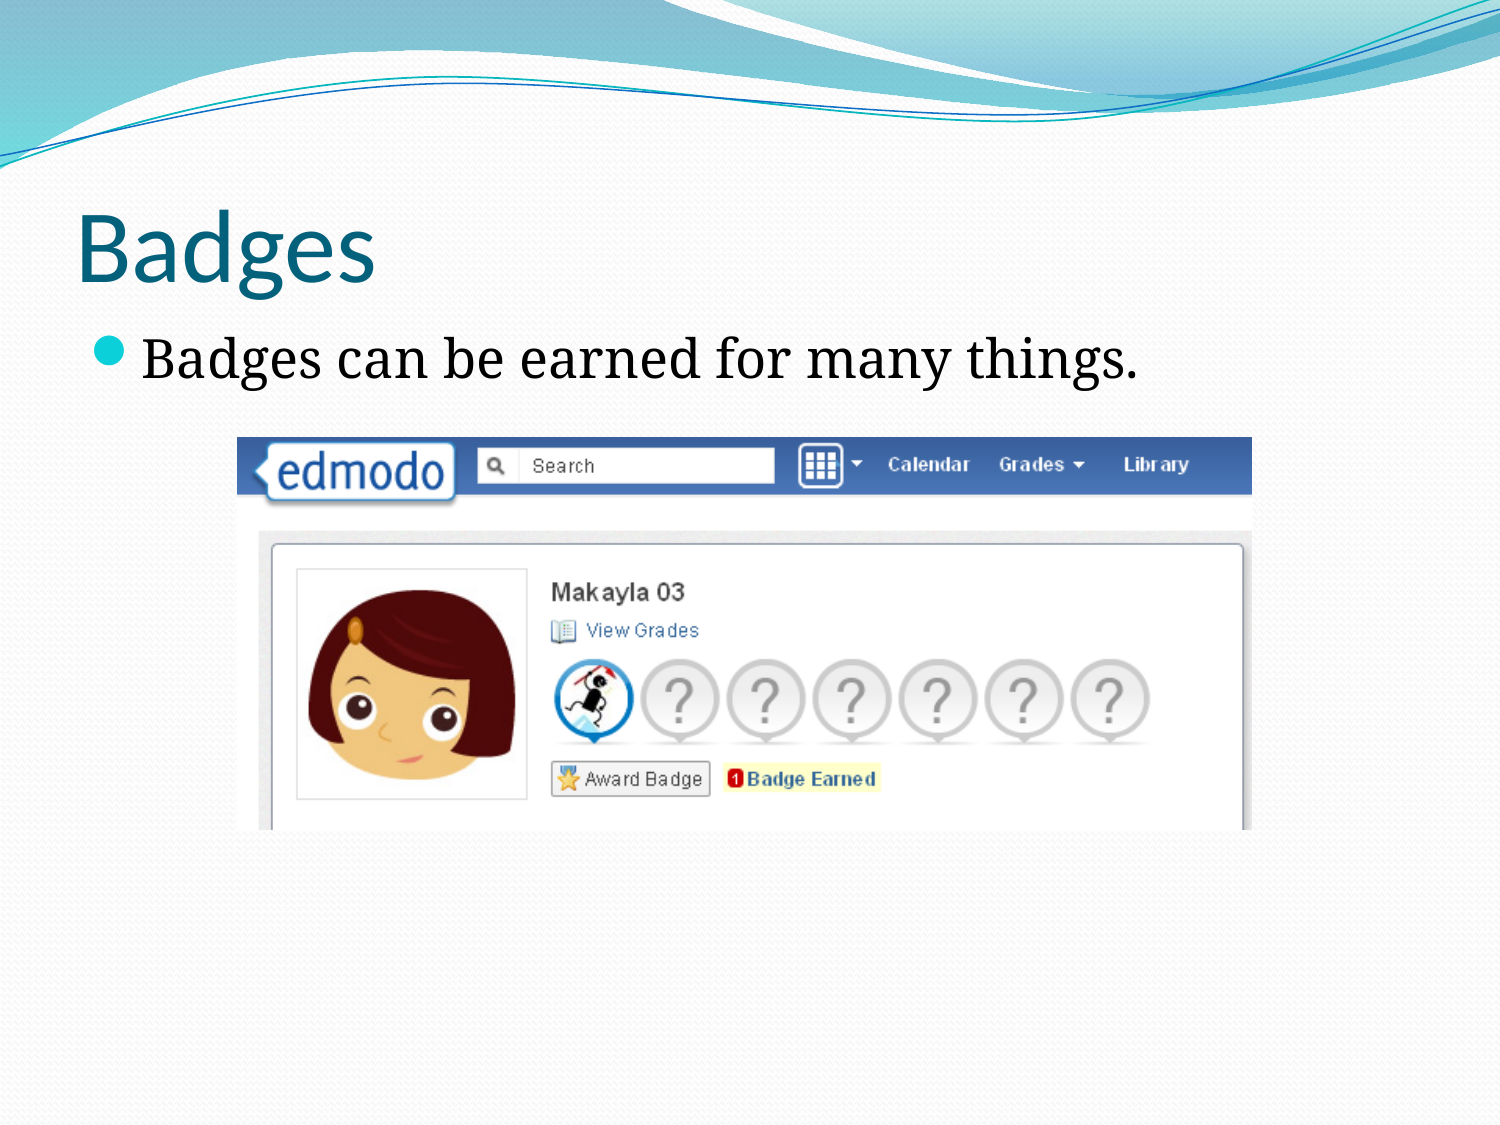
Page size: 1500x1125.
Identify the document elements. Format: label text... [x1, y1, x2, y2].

title Badges [75, 115, 1425, 303]
list Badges can be earned for many things. [75, 317, 1425, 1038]
picture [237, 437, 1252, 830]
